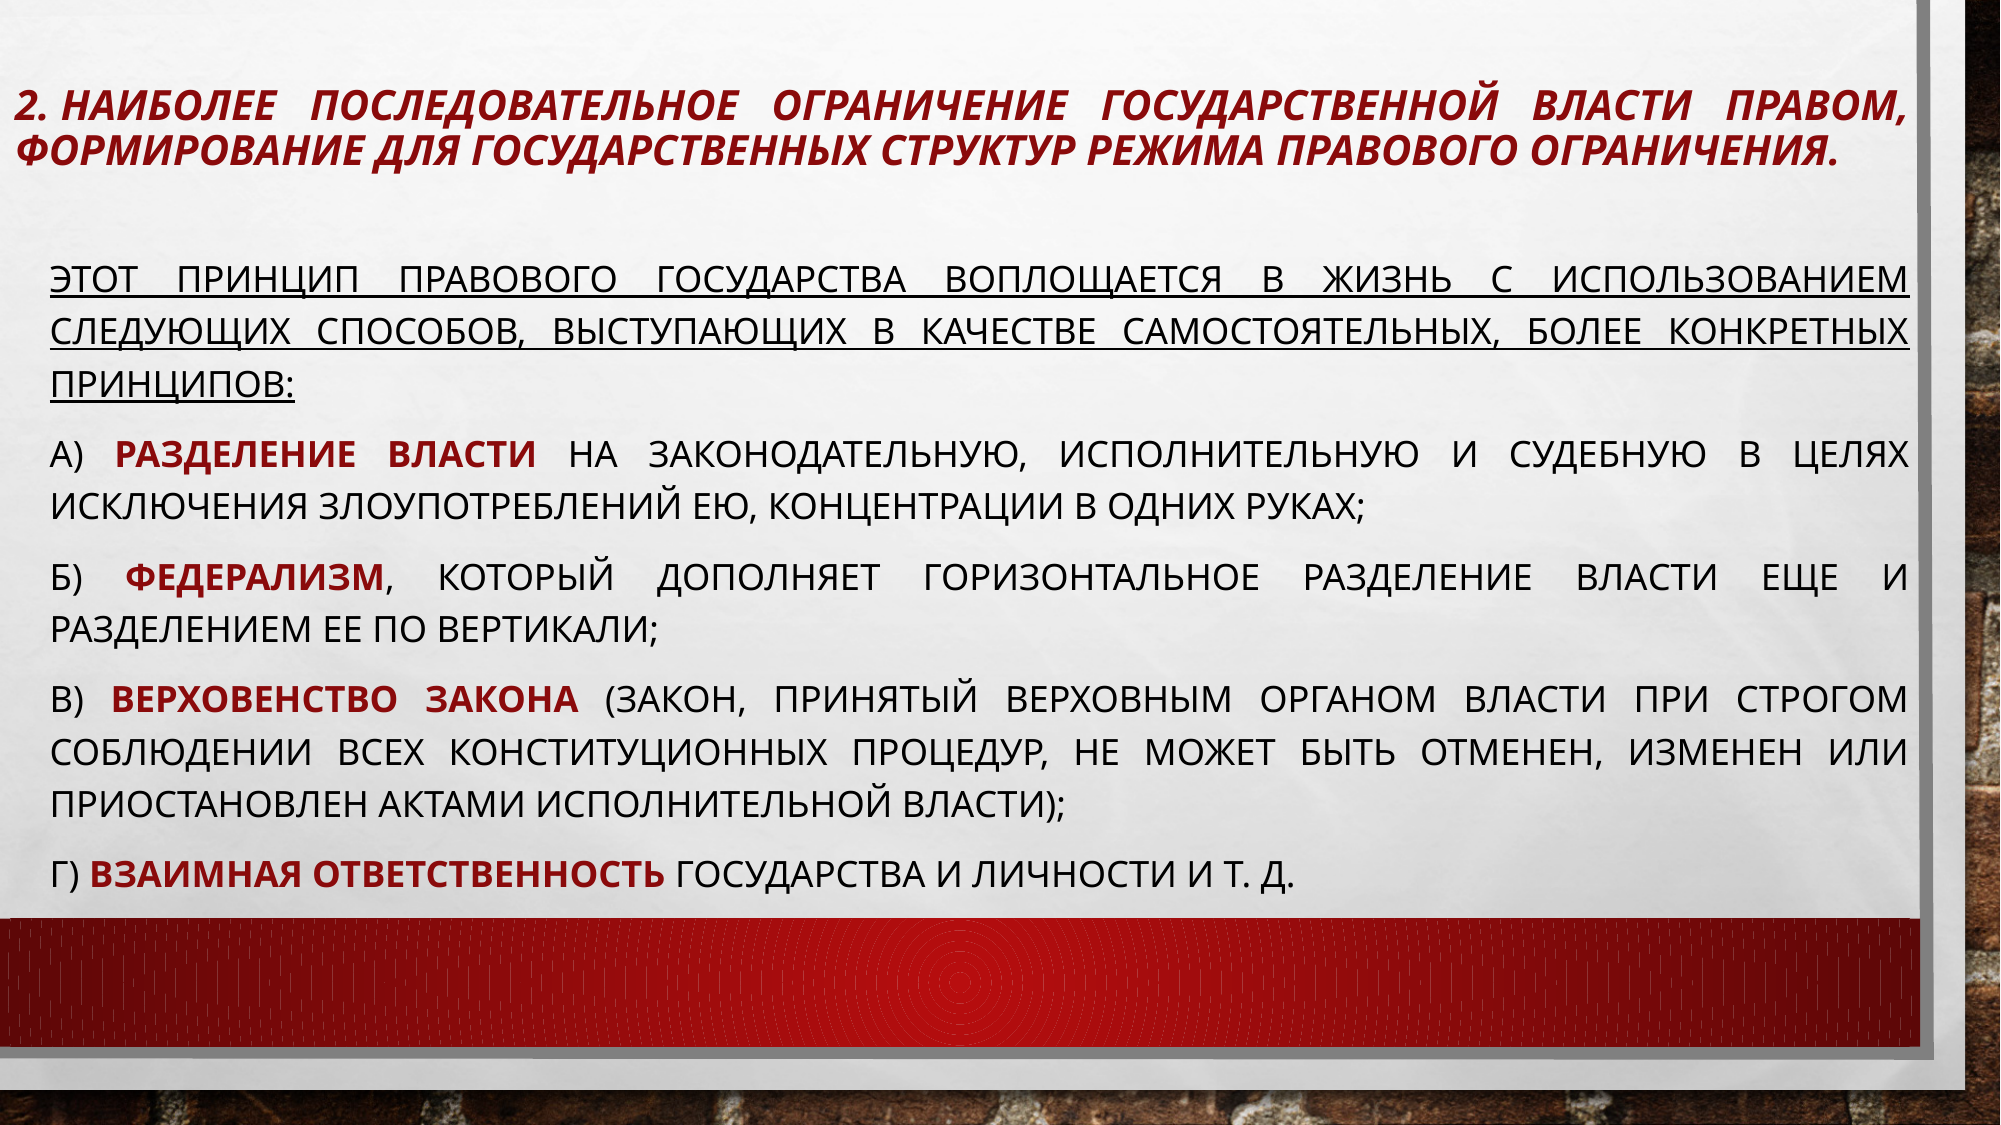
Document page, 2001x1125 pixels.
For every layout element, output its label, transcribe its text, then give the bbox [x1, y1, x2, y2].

list Этот принцип правового государства воплощается в жизнь с использованием следующих способов, выступающих в качестве самостоятельных, более конкретных принципов: а) разделение власти на законодательную, исполнительную и судебную в целях исключения злоупотреблений ею, концентра­ции в одних руках; б) федерализм, который дополняет горизонтальное разделение власти еще и разделением ее по вертикали; в) верховенство закона (закон, принятый верховным органом власти при строгом соблюдении всех конституционных процедур, не может быть отменен, изменен или приостановлен актами испол­нительной власти); г) взаимная ответственность государства и личности и т. д. [34, 239, 1925, 910]
title 2. Наиболее последовательное ограничение государственной власти правом, формирование для государственных структур режима правового ограничения. [0, 0, 1925, 259]
picture [0, 0, 2000, 1125]
